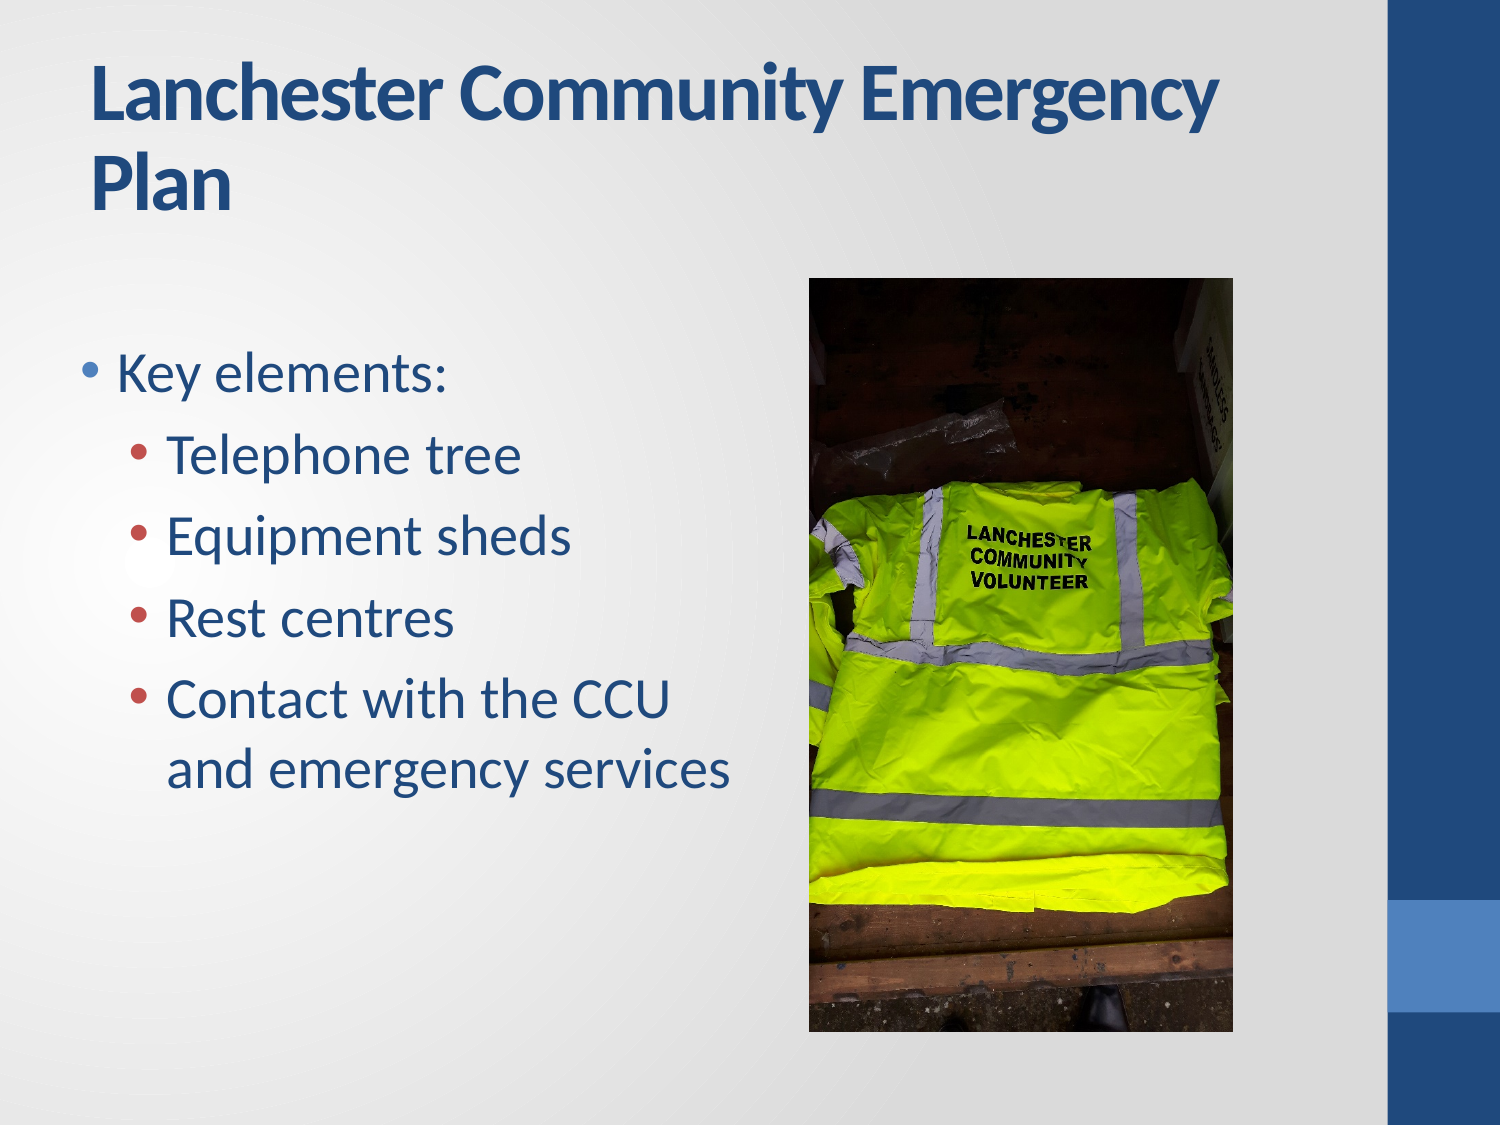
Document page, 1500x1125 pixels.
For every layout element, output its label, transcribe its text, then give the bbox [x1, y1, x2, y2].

picture [808, 278, 1234, 1033]
title Lanchester Community Emergency Plan [75, 45, 1325, 233]
list Key elements: Telephone tree Equipment sheds Rest centres Contact with the CCU and emergency services [46, 326, 750, 1080]
